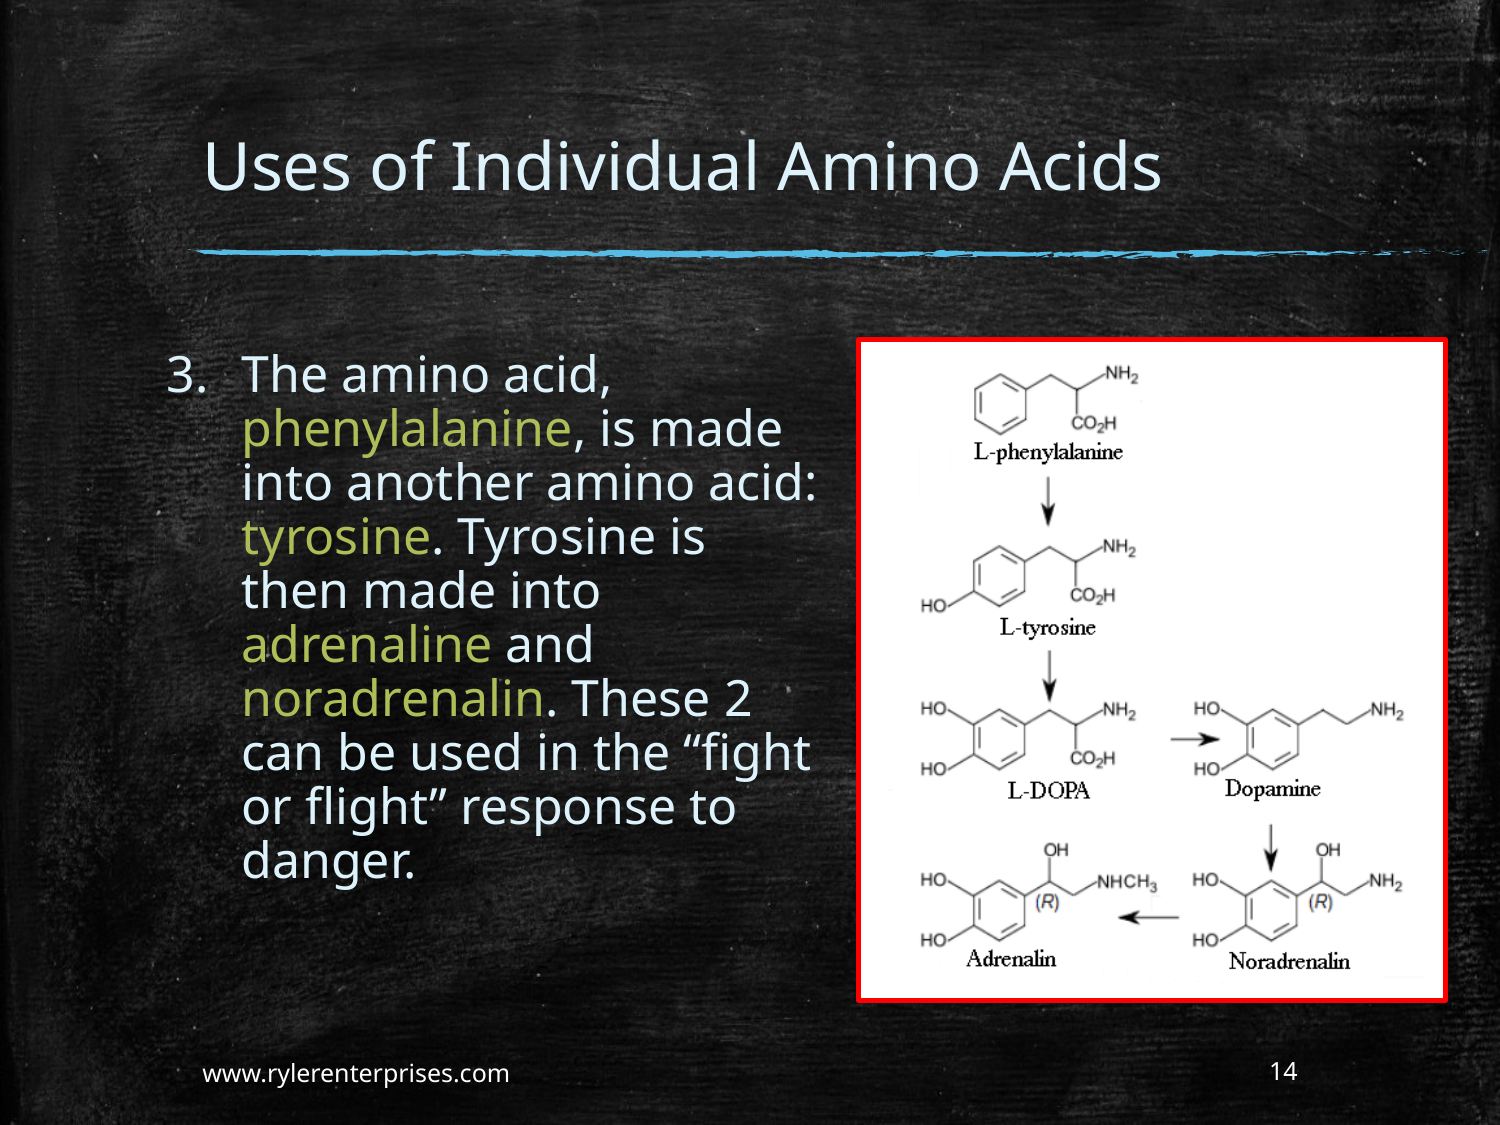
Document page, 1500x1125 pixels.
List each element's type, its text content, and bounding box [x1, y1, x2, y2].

slide_number 14 [1172, 1050, 1313, 1096]
footer www.rylerenterprises.com [187, 1050, 966, 1096]
title Uses of Individual Amino Acids [187, 45, 1313, 213]
text_box The amino acid, phenylalanine, is made into another amino acid: tyrosine. Tyrosine is then made into adrenaline and noradrenalin. These 2 can be used in the “fight or flight” response to danger. [151, 341, 839, 978]
picture [860, 341, 1444, 999]
